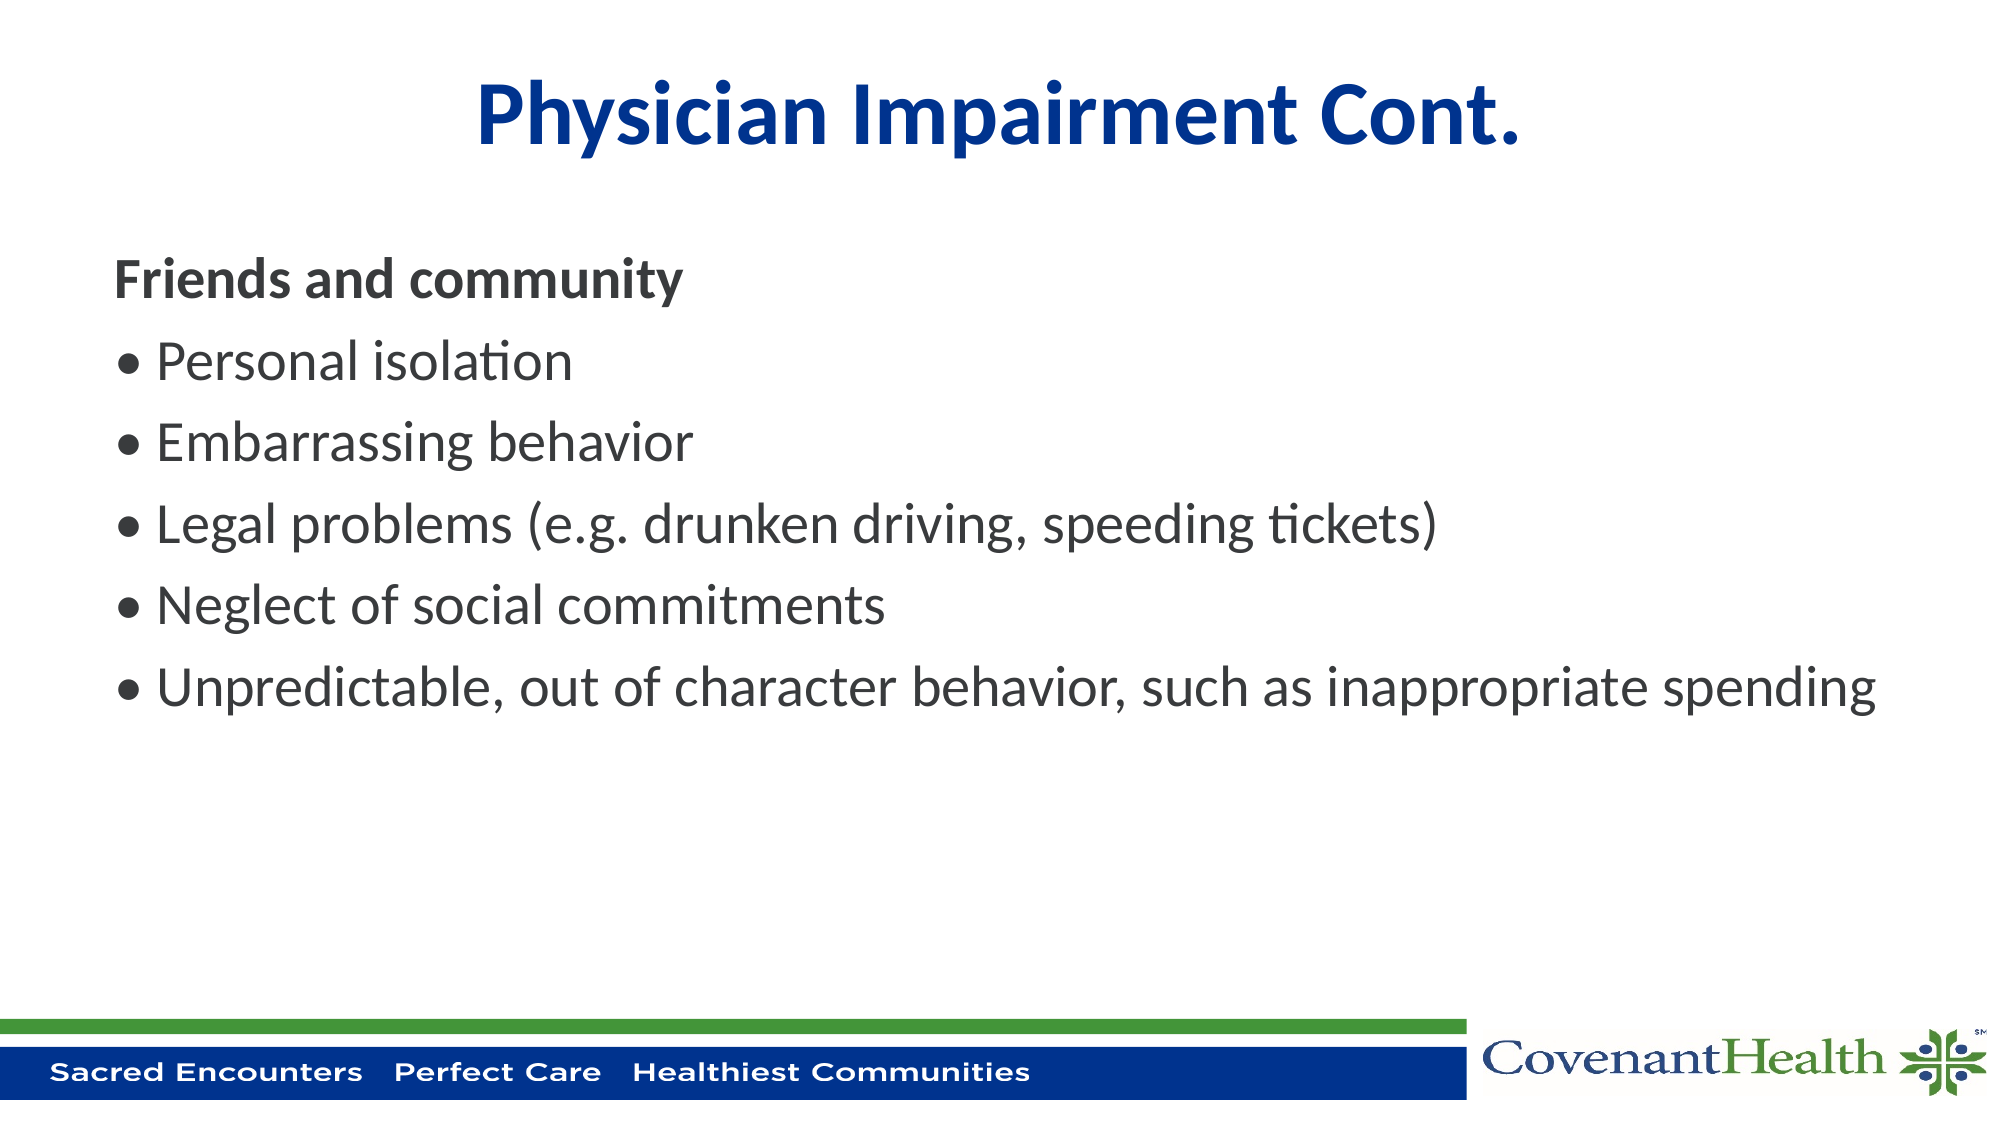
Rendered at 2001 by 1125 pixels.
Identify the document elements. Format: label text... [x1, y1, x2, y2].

picture [1483, 1029, 1987, 1096]
list Friends and community • Personal isolation • Embarrassing behavior • Legal problems (e.g. drunken driving, speeding tickets) • Neglect of social commitments • Unpredictable, out of character behavior, such as inappropriate spending [99, 232, 1900, 975]
picture [50, 1062, 1029, 1081]
title Physician Impairment Cont. [99, 45, 1900, 232]
